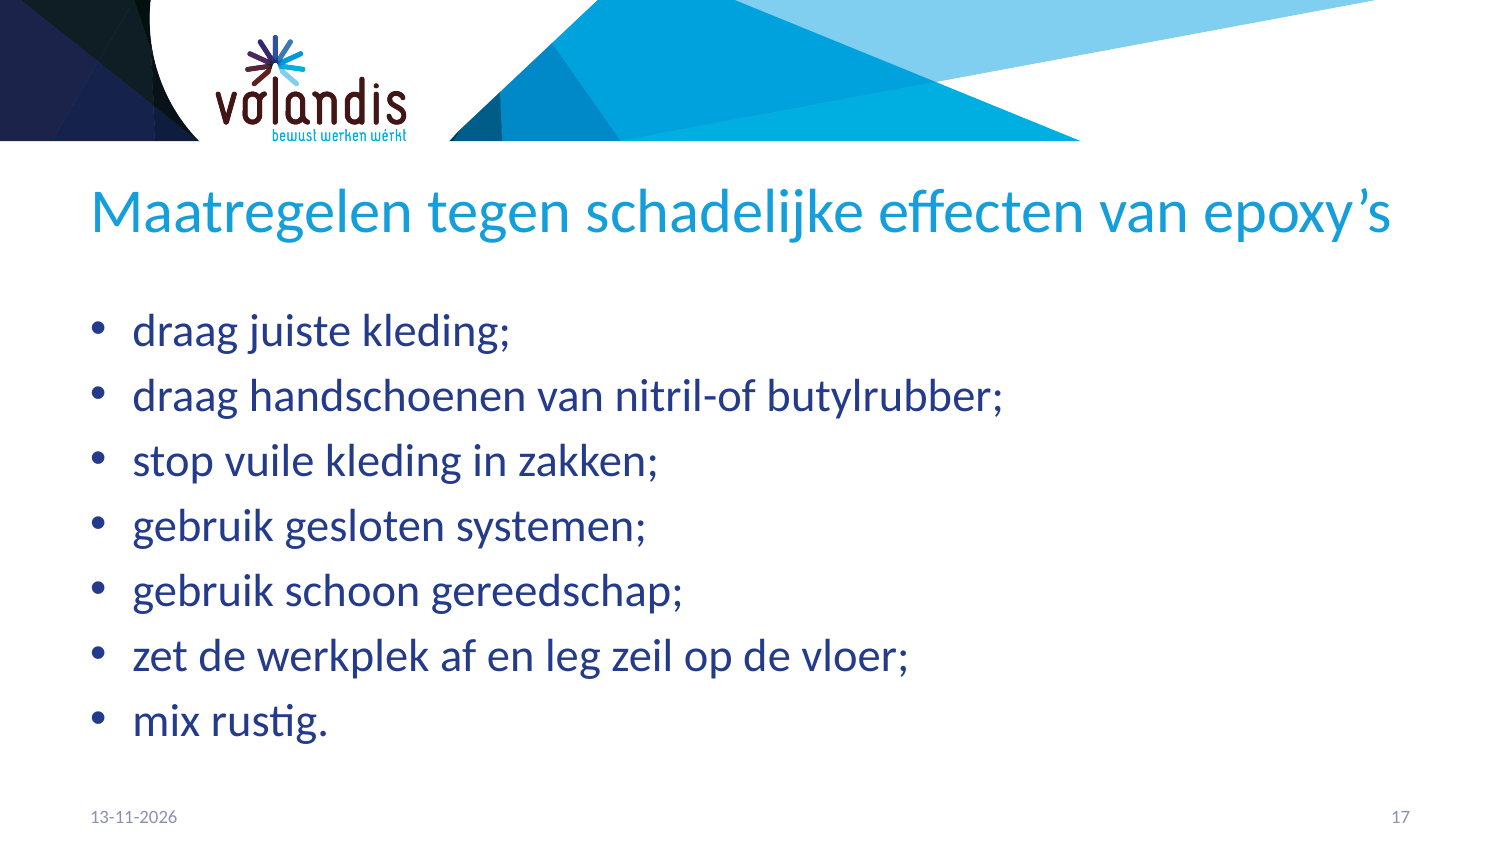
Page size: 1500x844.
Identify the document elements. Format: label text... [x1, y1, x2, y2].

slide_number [75, 782, 425, 827]
picture [0, 0, 1500, 844]
list draag juiste kleding; draag handschoenen van nitril-of butylrubber; stop vuile kleding in zakken; gebruik gesloten systemen; gebruik schoon gereedschap; zet de werkplek af en leg zeil op de vloer; mix rustig. [75, 292, 1425, 754]
slide_number 18 [1074, 782, 1425, 827]
title Maatregelen tegen schadelijke effecten van epoxy’s [75, 162, 1425, 253]
